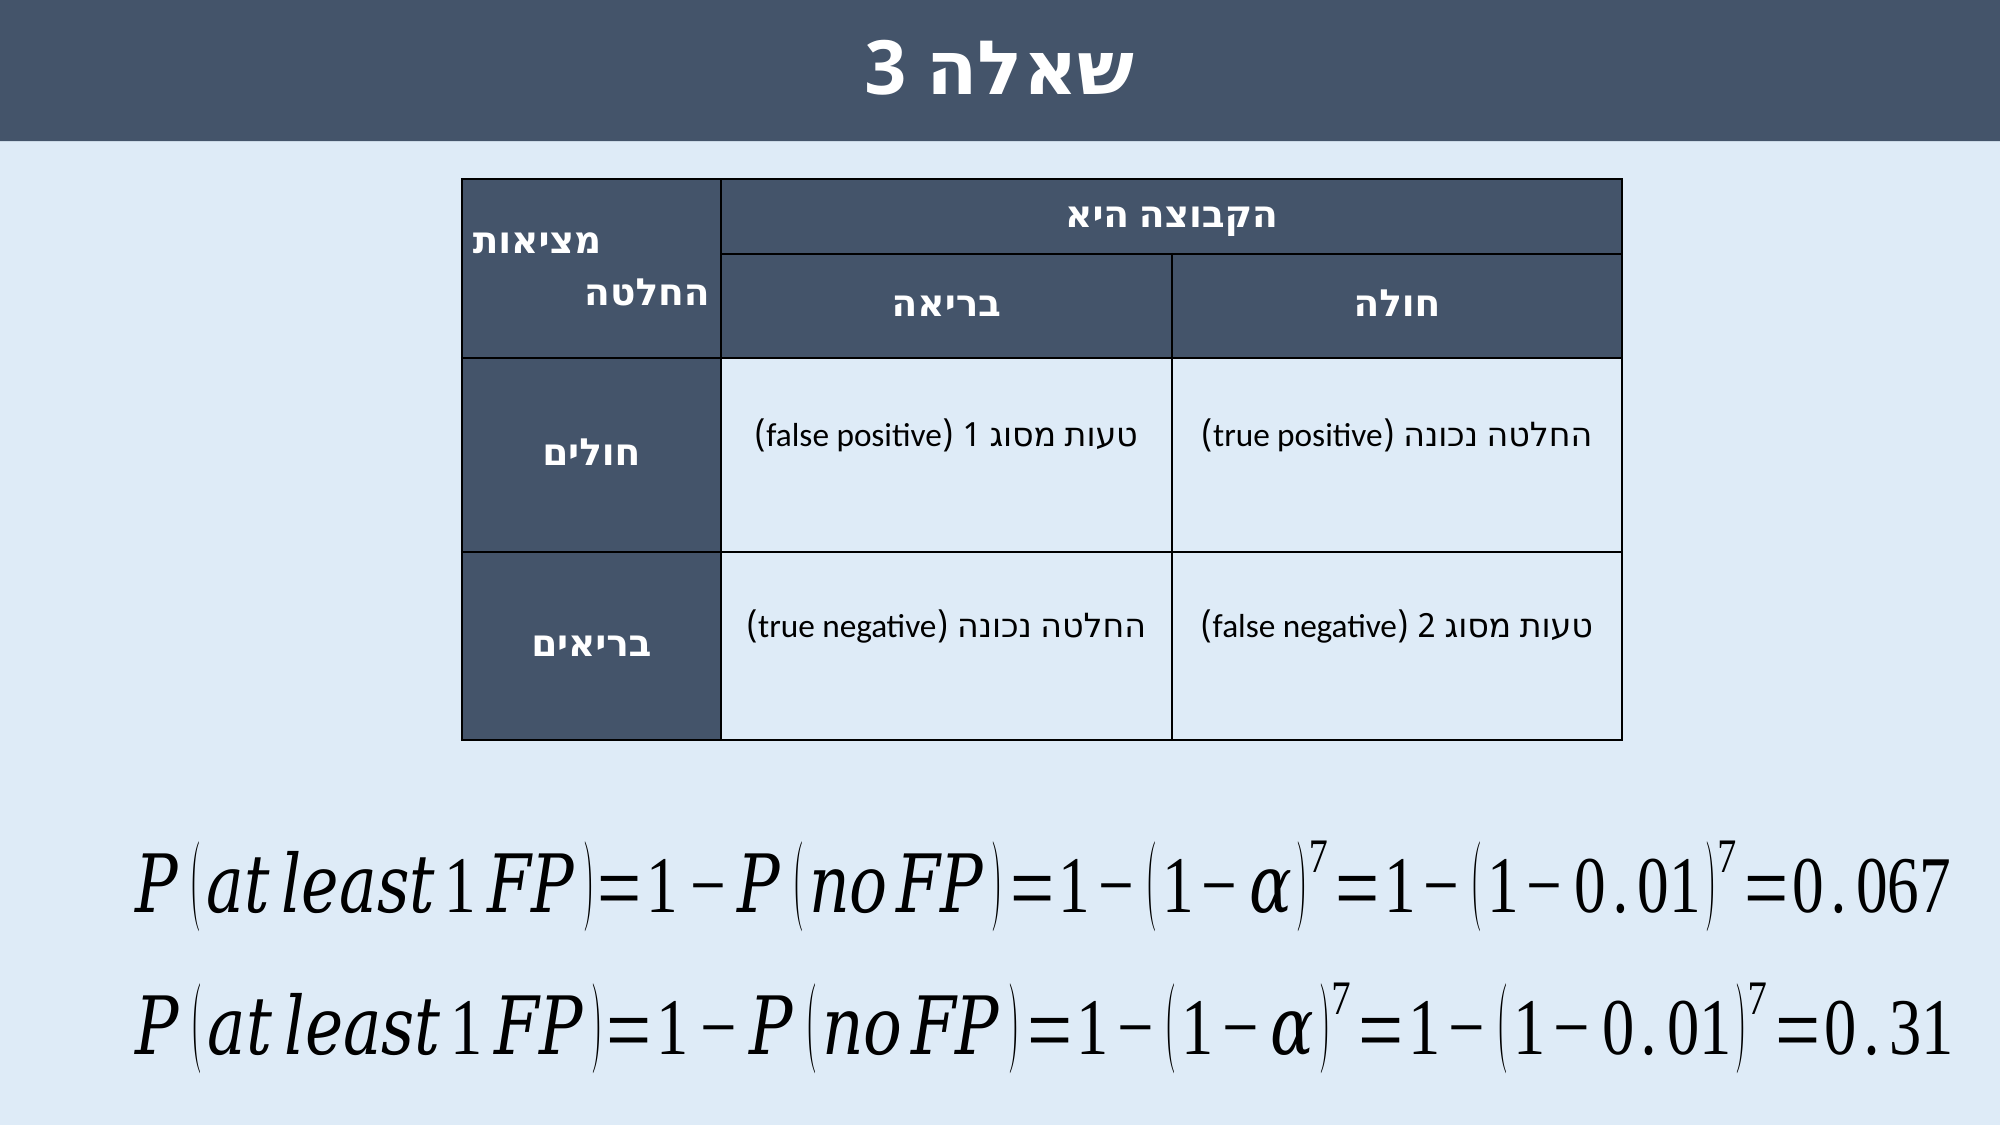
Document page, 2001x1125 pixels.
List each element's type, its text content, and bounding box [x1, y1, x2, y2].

list שאלה 3 [0, 0, 2000, 142]
